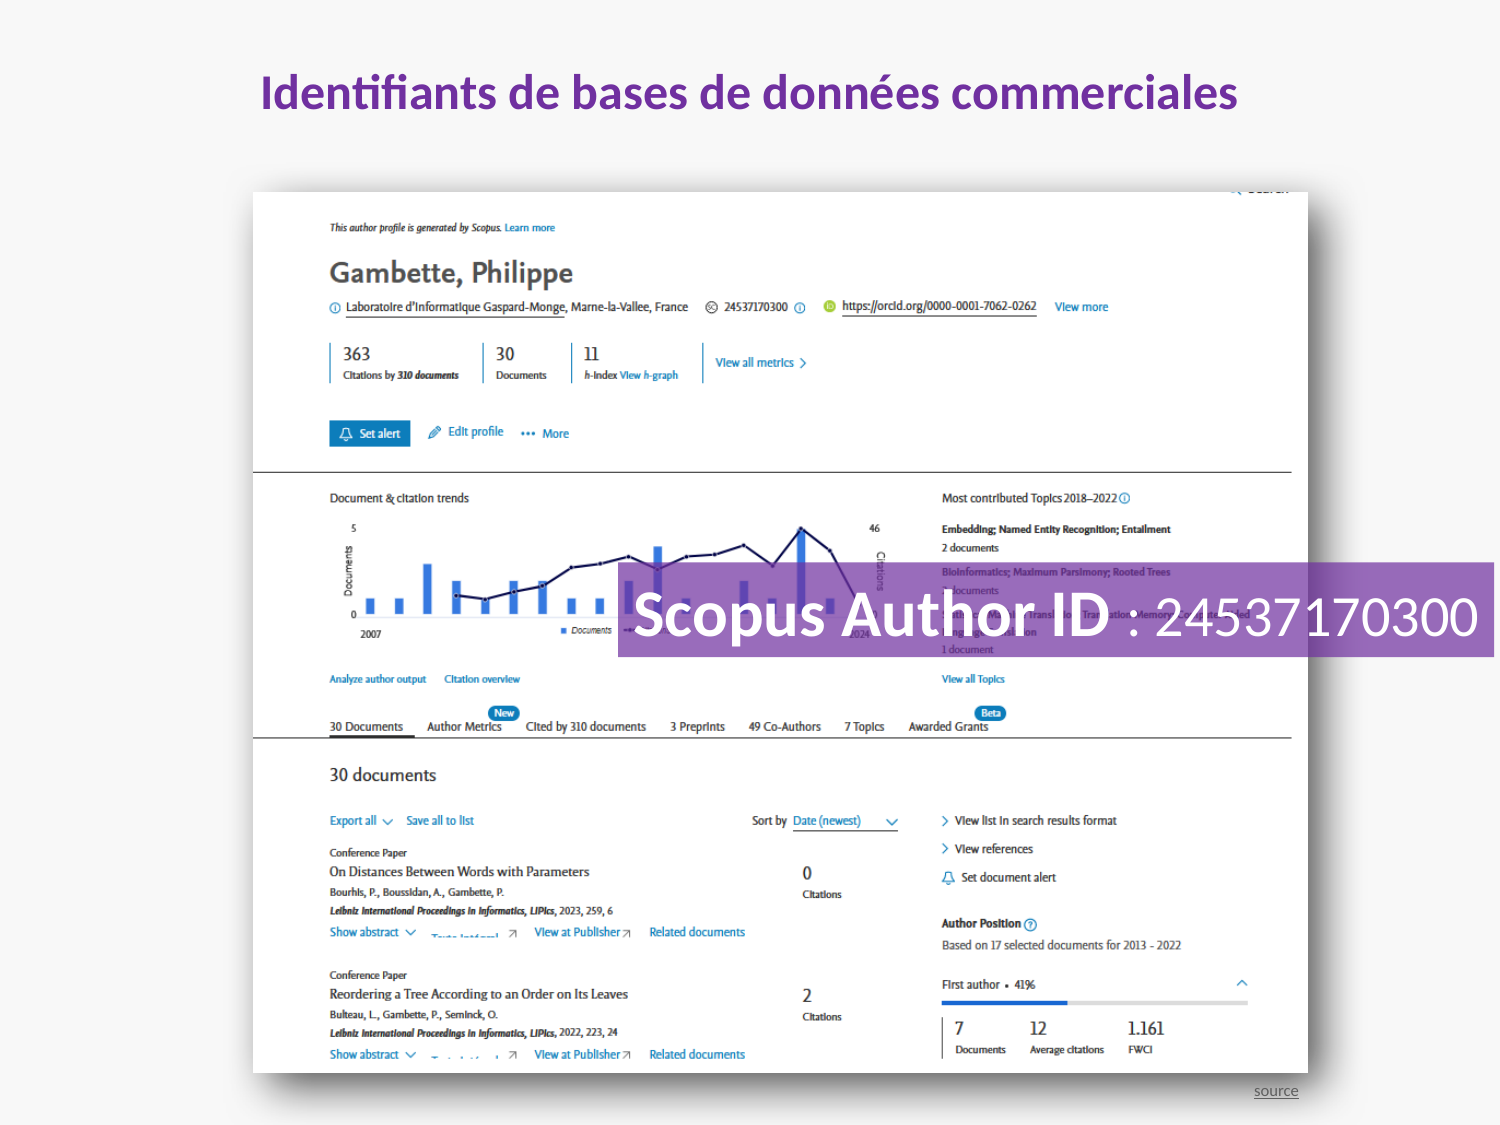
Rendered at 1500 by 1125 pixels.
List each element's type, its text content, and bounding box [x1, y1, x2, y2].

picture [253, 192, 1308, 1073]
text_box Scopus Author ID : 24537170300 [1308, 562, 1495, 658]
text_box source [1239, 1072, 1350, 1108]
text_box Identifiants de bases de données commerciales [245, 52, 1255, 127]
